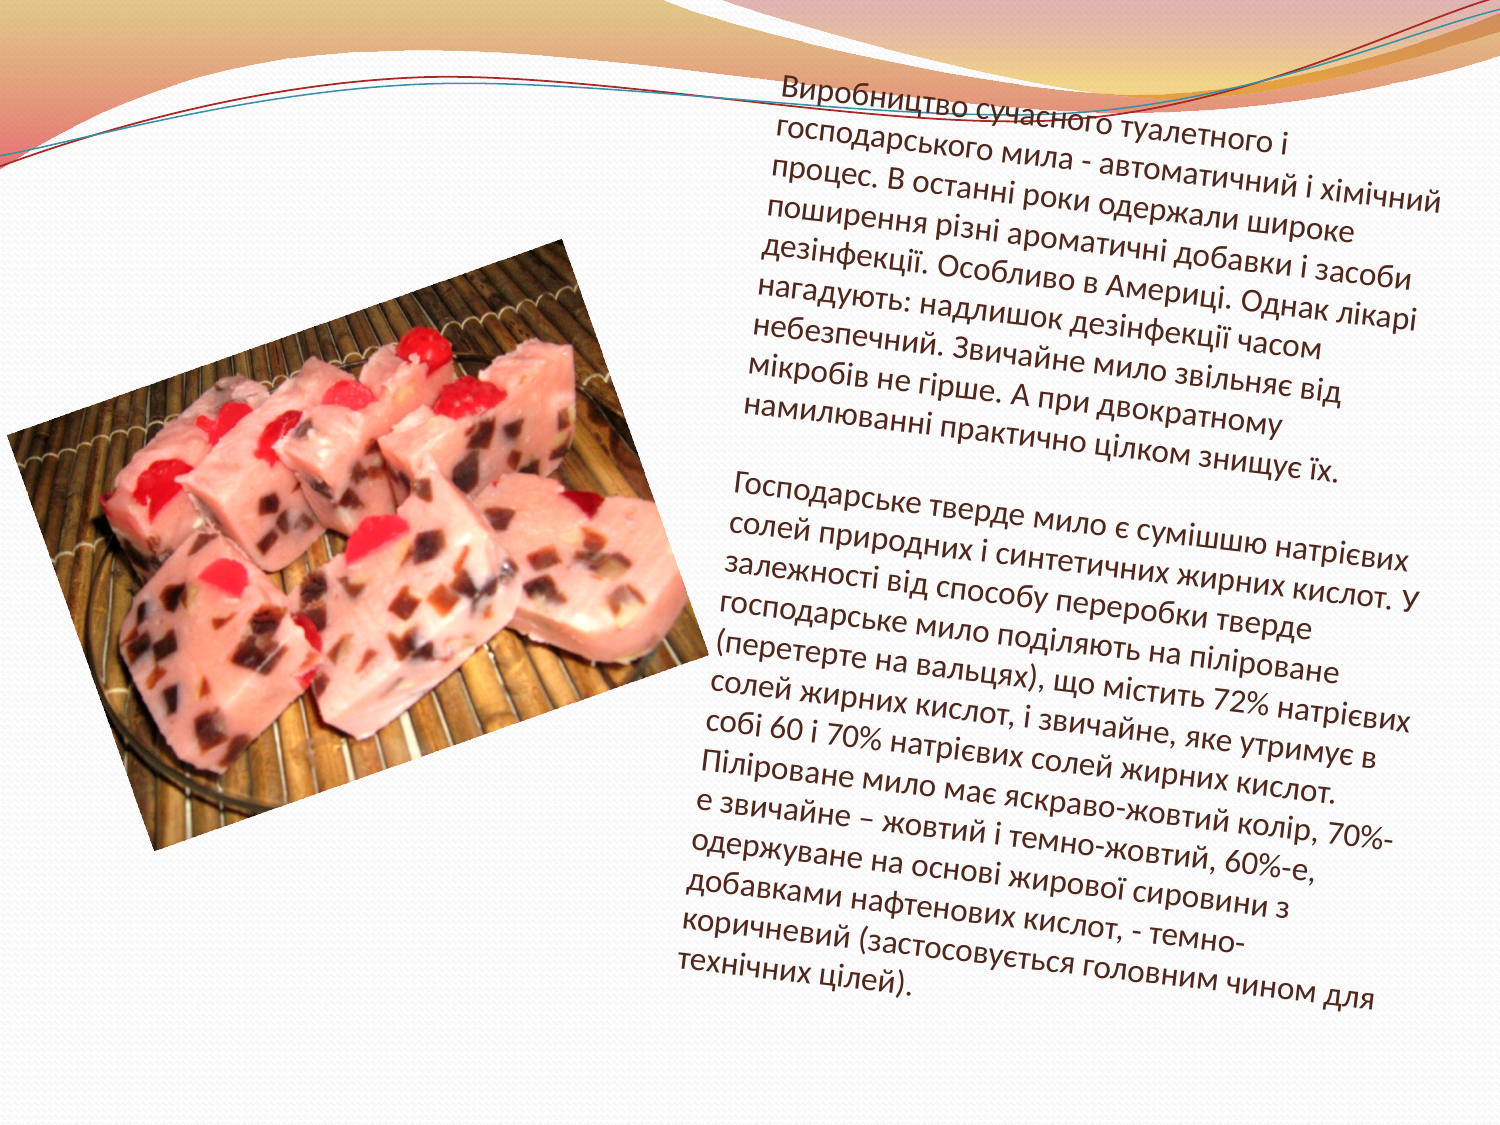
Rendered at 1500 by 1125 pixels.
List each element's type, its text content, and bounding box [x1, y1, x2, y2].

picture [657, 511, 708, 673]
picture [8, 418, 57, 574]
title Виробництво сучасного туалетного і господарського мила - автоматичний і хімічний процес. В останні роки одержали широке поширення різні ароматичні добавки і засоби дезінфекції. Особливо в Америці. Однак лікарі нагадують: надлишок дезінфекції часом небезпечний. Звичайне мило звільняє від мікробів не гірше. А при двократному намилюванні практично цілком знищує їх. Господарське тверде мило є сумішшю натрієвих солей природних і синтетичних жирних кислот. У залежності від способу переробки тверде господарське мило поділяють на піліроване (перетерте на вальцях), що містить 72% натрієвих солей жирних кислот, і звичайне, яке утримує в собі 60 і 70% натрієвих солей жирних кислот. Піліроване мило має яскраво-жовтий колір, 70%-е звичайне – жовтий і темно-жовтий, 60%-е, одержуване на основі жирової сировини з добавками нафтенових кислот, - темно-коричневий (застосовується головним чином для технічних цілей). [675, 78, 1481, 1058]
picture [328, 240, 591, 323]
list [62, 323, 652, 766]
picture [129, 777, 362, 851]
